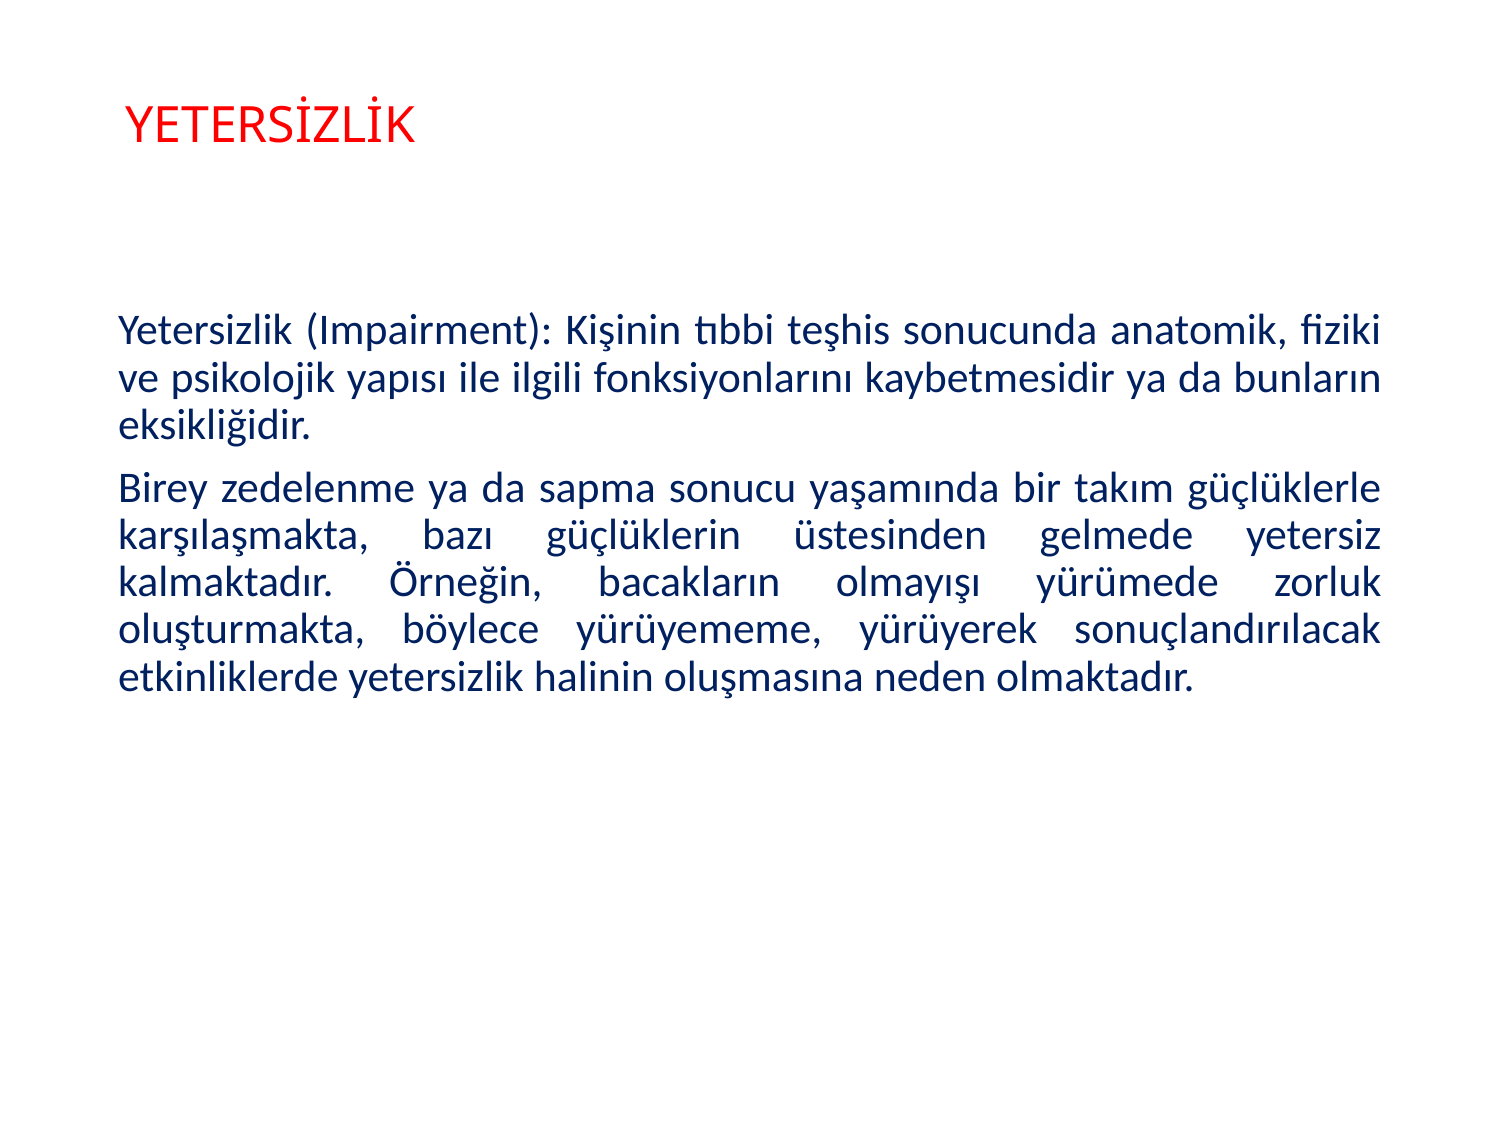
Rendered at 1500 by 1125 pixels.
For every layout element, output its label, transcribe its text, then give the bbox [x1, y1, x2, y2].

title YETERSİZLİK [110, 32, 443, 220]
list Yetersizlik (Impairment): Kişinin tıbbi teşhis sonucunda anatomik, fiziki ve psikolojik yapısı ile ilgili fonksiyonlarını kaybetmesidir ya da bunların eksikliğidir. Birey zedelenme ya da sapma sonucu yaşamında bir takım güçlüklerle karşılaşmakta, bazı güçlüklerin üstesinden gelmede yetersiz kalmaktadır. Örneğin, bacakların olmayışı yürümede zorluk oluşturmakta, böylece yürüyememe, yürüyerek sonuçlandırılacak etkinliklerde yetersizlik halinin oluşmasına neden olmaktadır. [103, 299, 1397, 1014]
